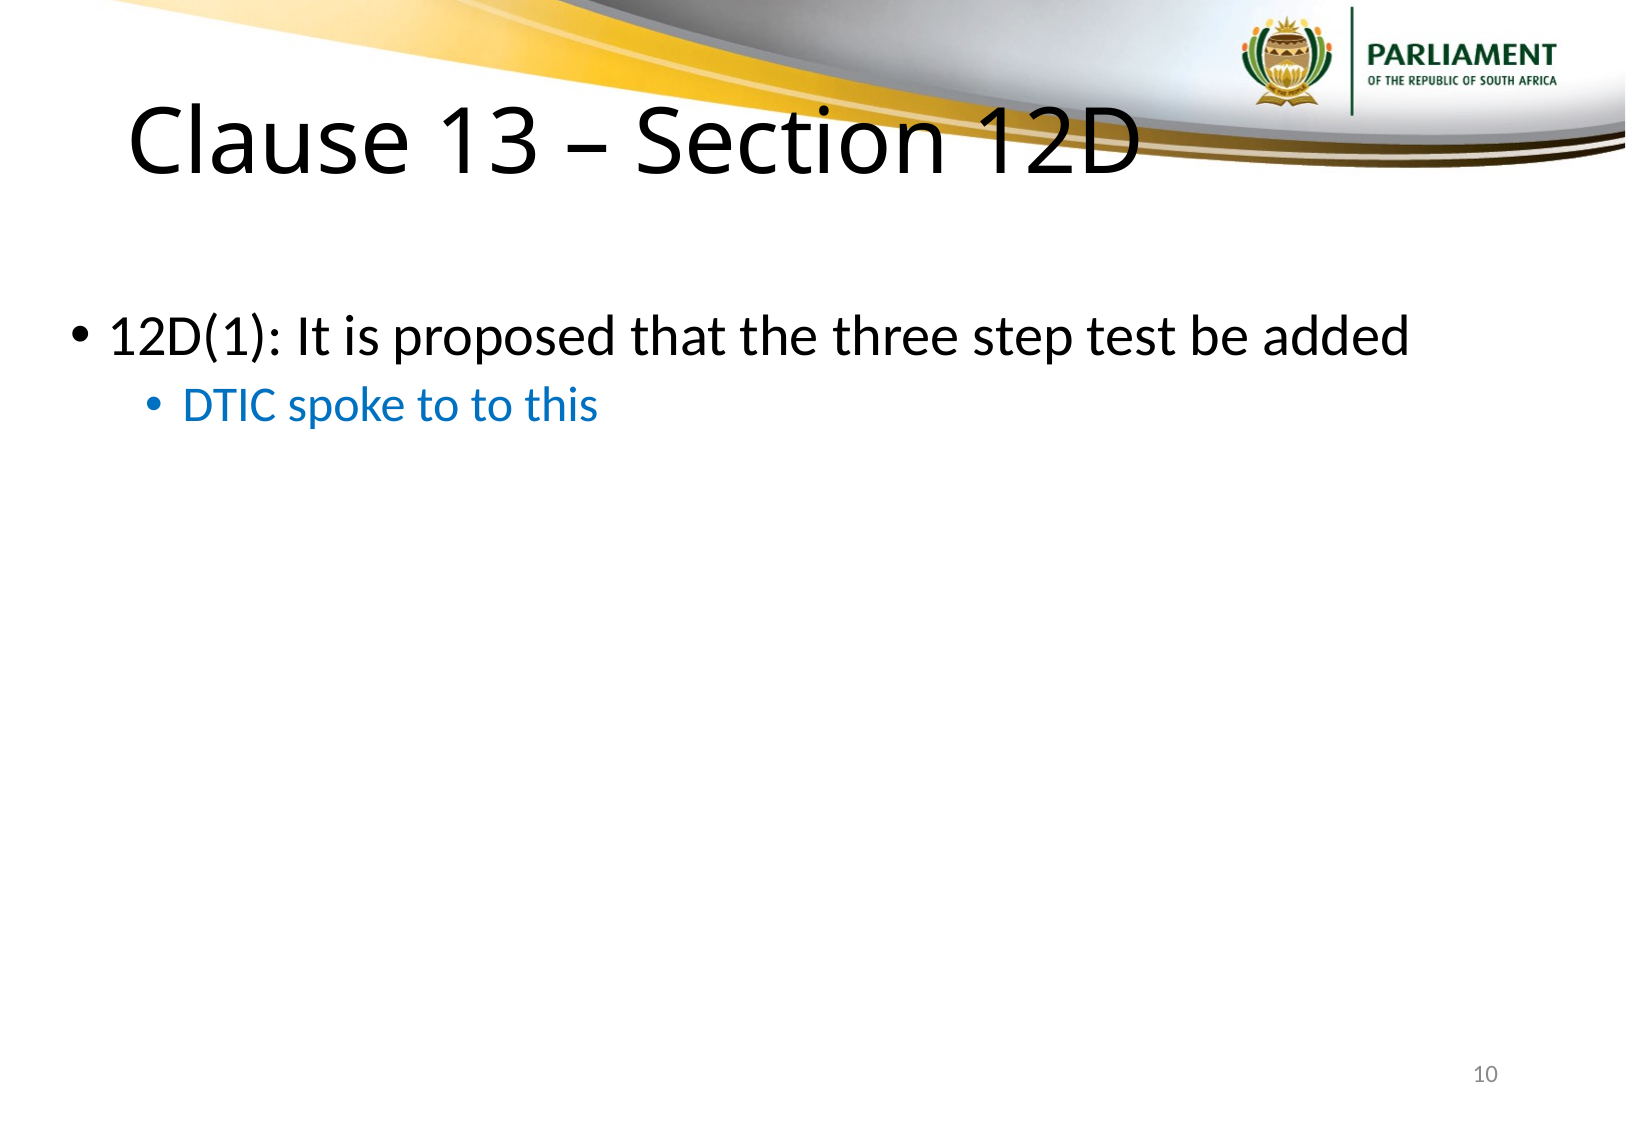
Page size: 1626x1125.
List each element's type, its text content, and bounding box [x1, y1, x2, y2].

picture [0, 0, 1626, 1125]
title Clause 13 – Section 12D [111, 35, 1514, 253]
slide_number 10 [1147, 1042, 1514, 1103]
list 12D(1): It is proposed that the three step test be added DTIC spoke to to this [55, 297, 1569, 1073]
